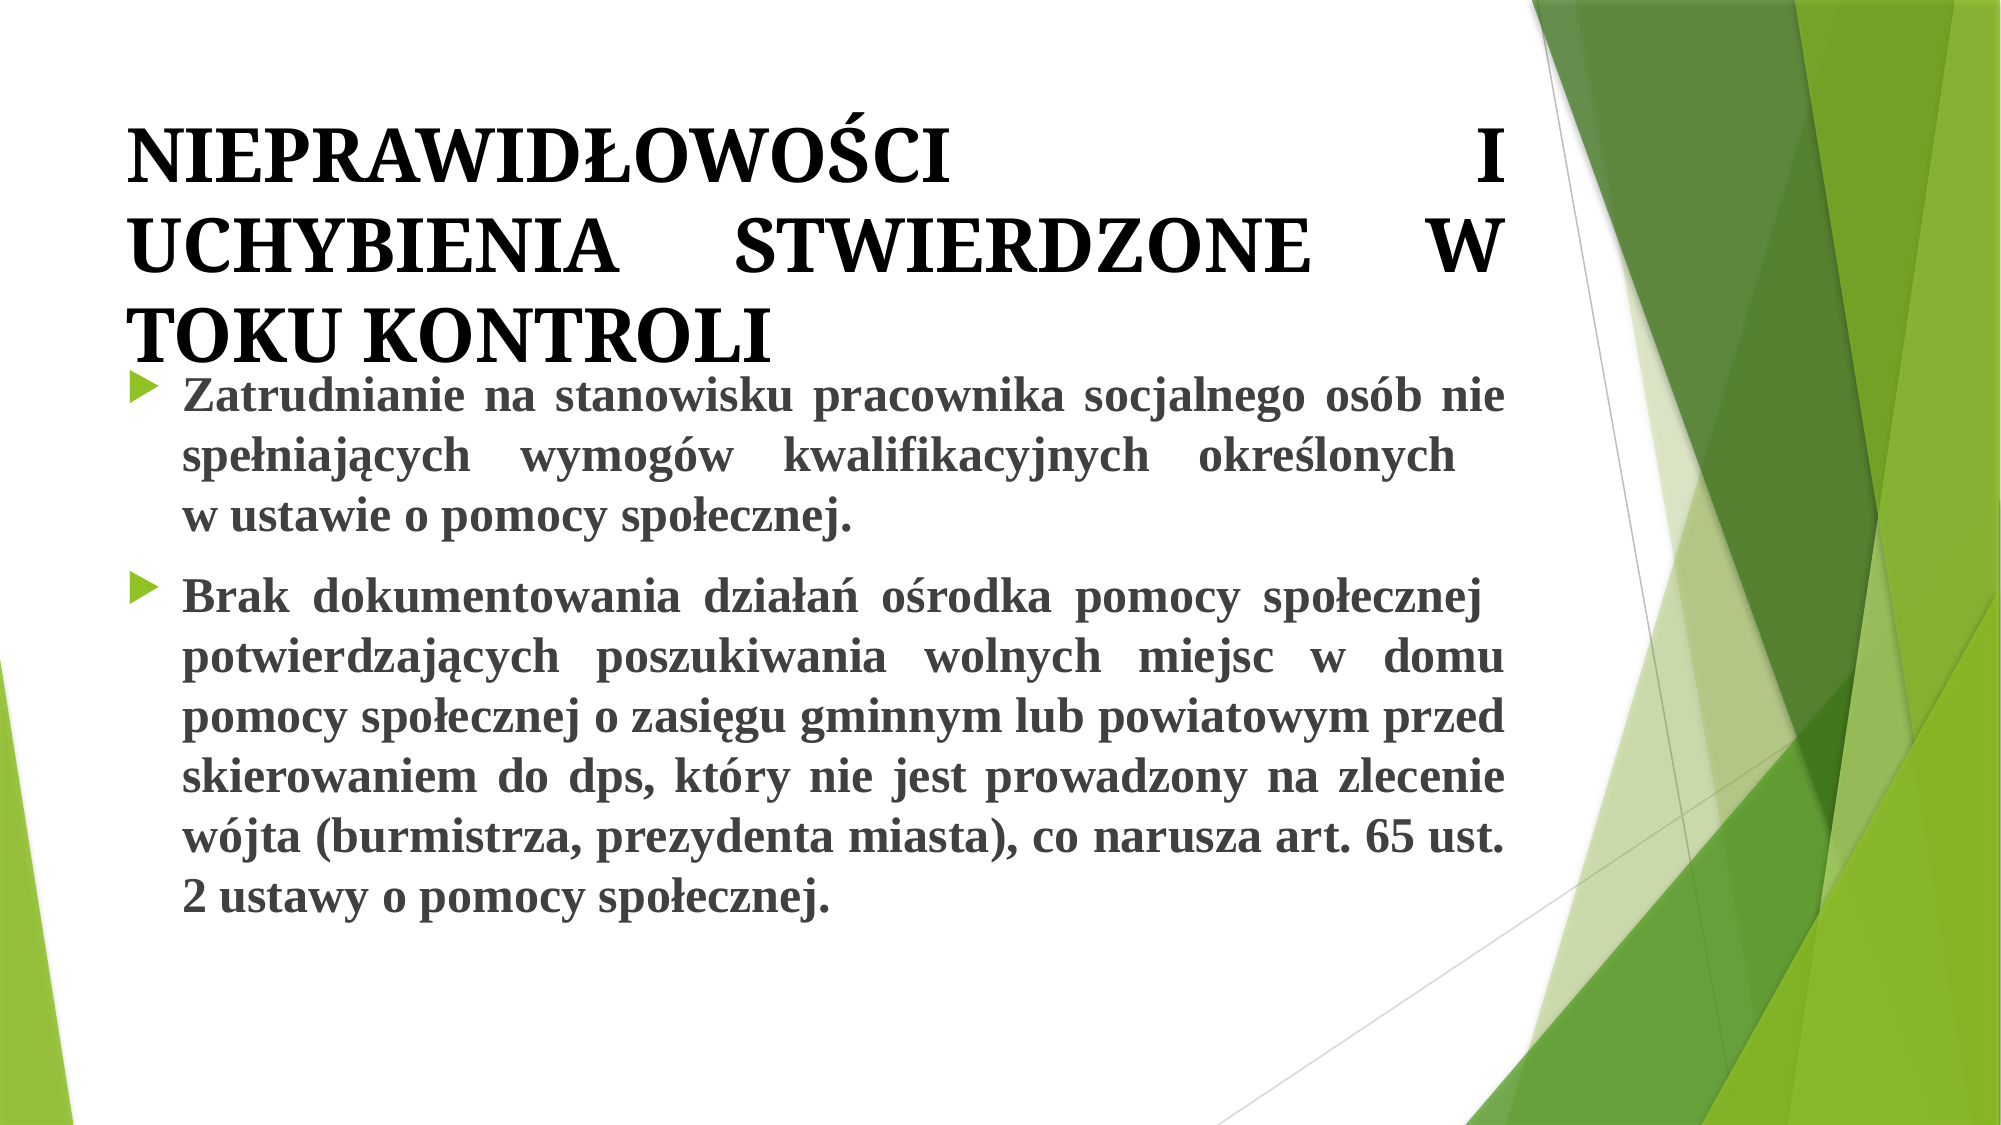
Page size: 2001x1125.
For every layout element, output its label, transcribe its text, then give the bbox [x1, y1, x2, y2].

title NIEPRAWIDŁOWOŚCI I UCHYBIENIA STWIERDZONE W TOKU KONTROLI [111, 99, 1522, 317]
list Zatrudnianie na stanowisku pracownika socjalnego osób nie spełniających wymogów kwalifikacyjnych określonych w ustawie o pomocy społecznej. Brak dokumentowania działań ośrodka pomocy społecznej potwierdzających poszukiwania wolnych miejsc w domu pomocy społecznej o zasięgu gminnym lub powiatowym przed skierowaniem do dps, który nie jest prowadzony na zlecenie wójta (burmistrza, prezydenta miasta), co narusza art. 65 ust. 2 ustawy o pomocy społecznej. [111, 354, 1522, 992]
